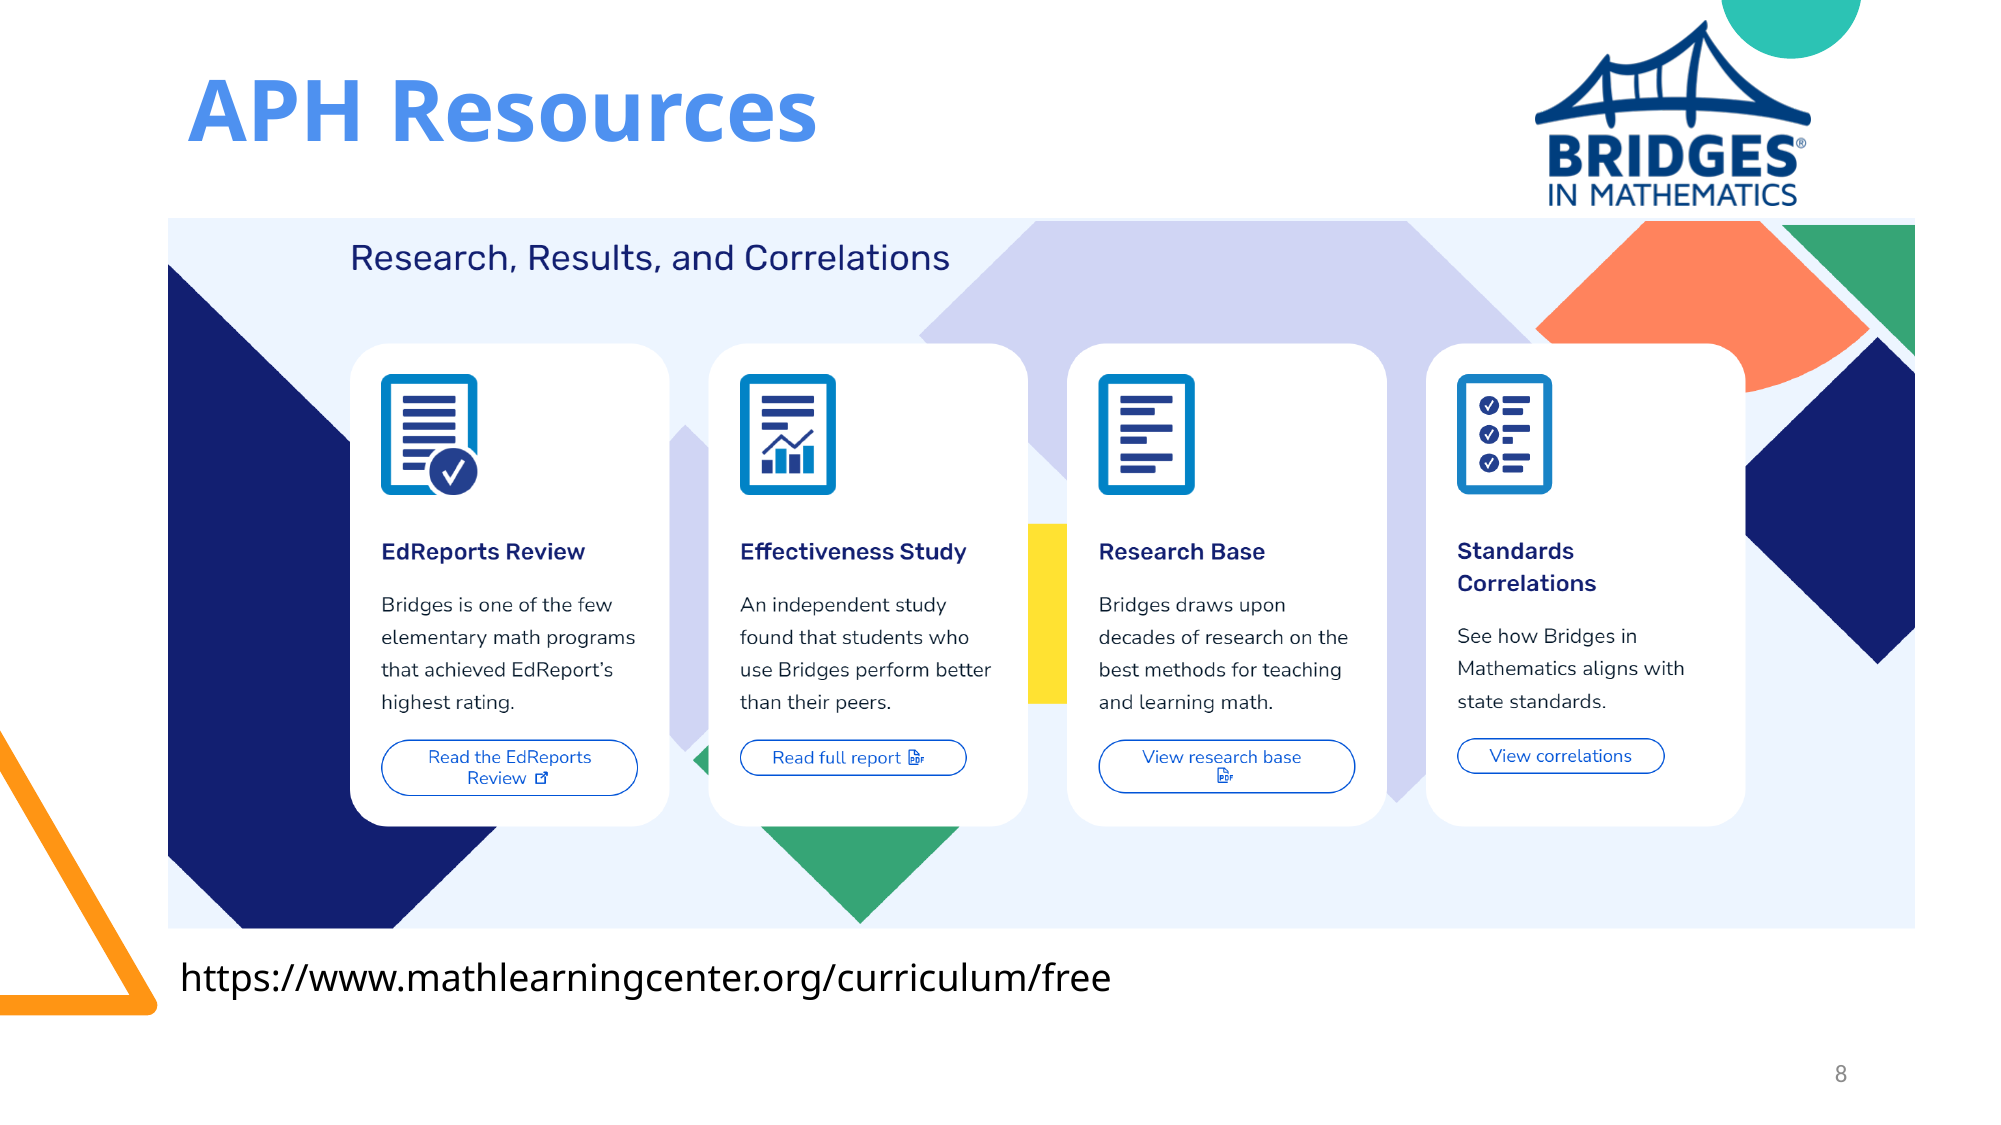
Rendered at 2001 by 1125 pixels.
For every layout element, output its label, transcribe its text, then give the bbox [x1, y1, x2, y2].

slide_number 8 [1412, 1042, 1863, 1103]
title APH Resources [173, 59, 1535, 168]
picture [1535, 20, 1811, 206]
text_box https://www.mathlearningcenter.org/curriculum/free [165, 946, 1377, 1006]
picture [168, 218, 1915, 932]
